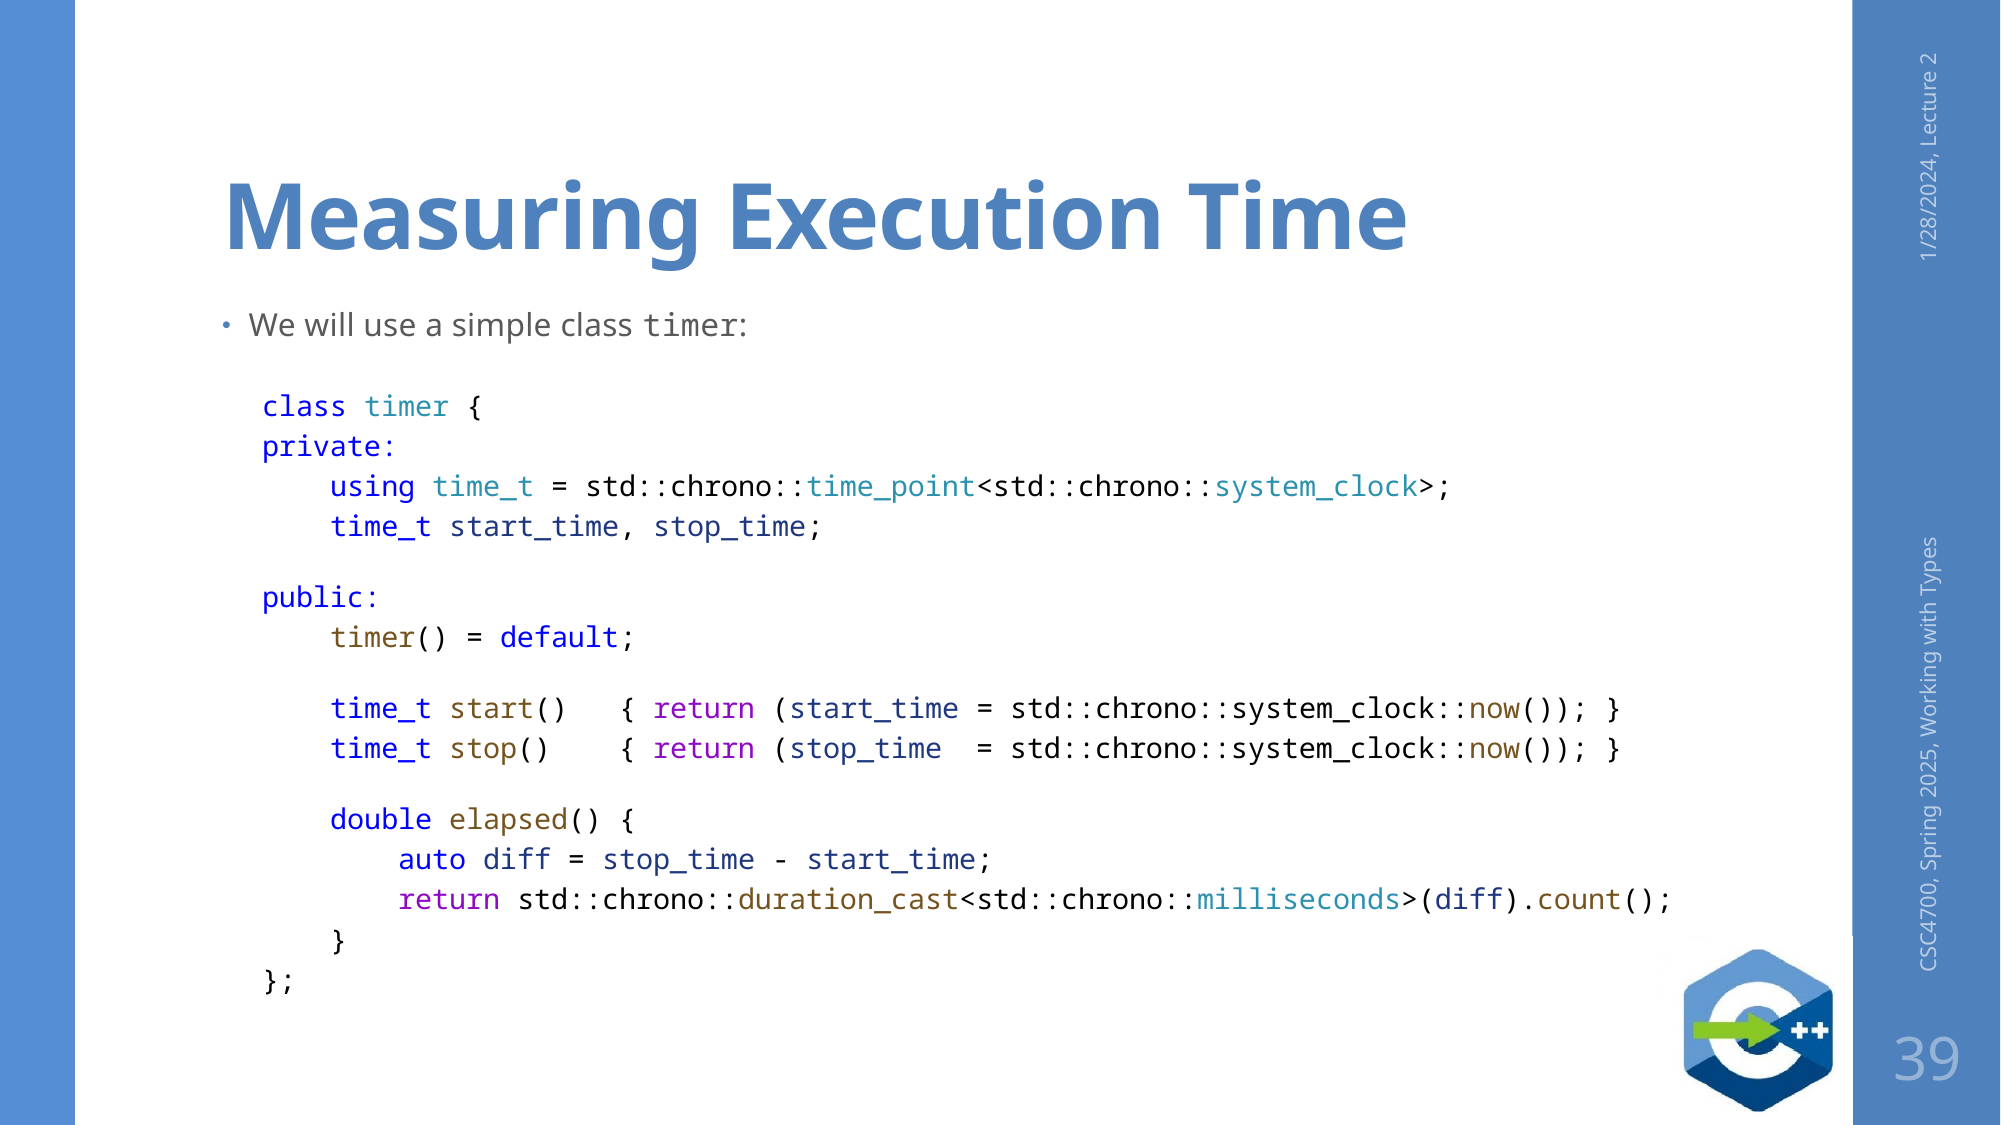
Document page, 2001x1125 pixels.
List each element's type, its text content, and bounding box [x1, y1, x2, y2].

footer CSC4700, Spring 2025, Working with Types [1897, 400, 1958, 988]
list We will use a simple class timer: class timer { private: using time_t = std::chrono::time_point<std::chrono::system_clock>; time_t start_time, stop_time; public: timer() = default; time_t start() { return (start_time = std::chrono::system_clock::now()); } time_t stop() { return (stop_time = std::chrono::system_clock::now()); } double elapsed() { auto diff = stop_time - start_time; return std::chrono::duration_cast<std::chrono::milliseconds>(diff).count(); } }; [206, 299, 1738, 1014]
slide_number 39 [1852, 1012, 2000, 1110]
picture [1663, 936, 1853, 1125]
title Measuring Execution Time [206, 48, 1797, 278]
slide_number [1897, 37, 1958, 351]
